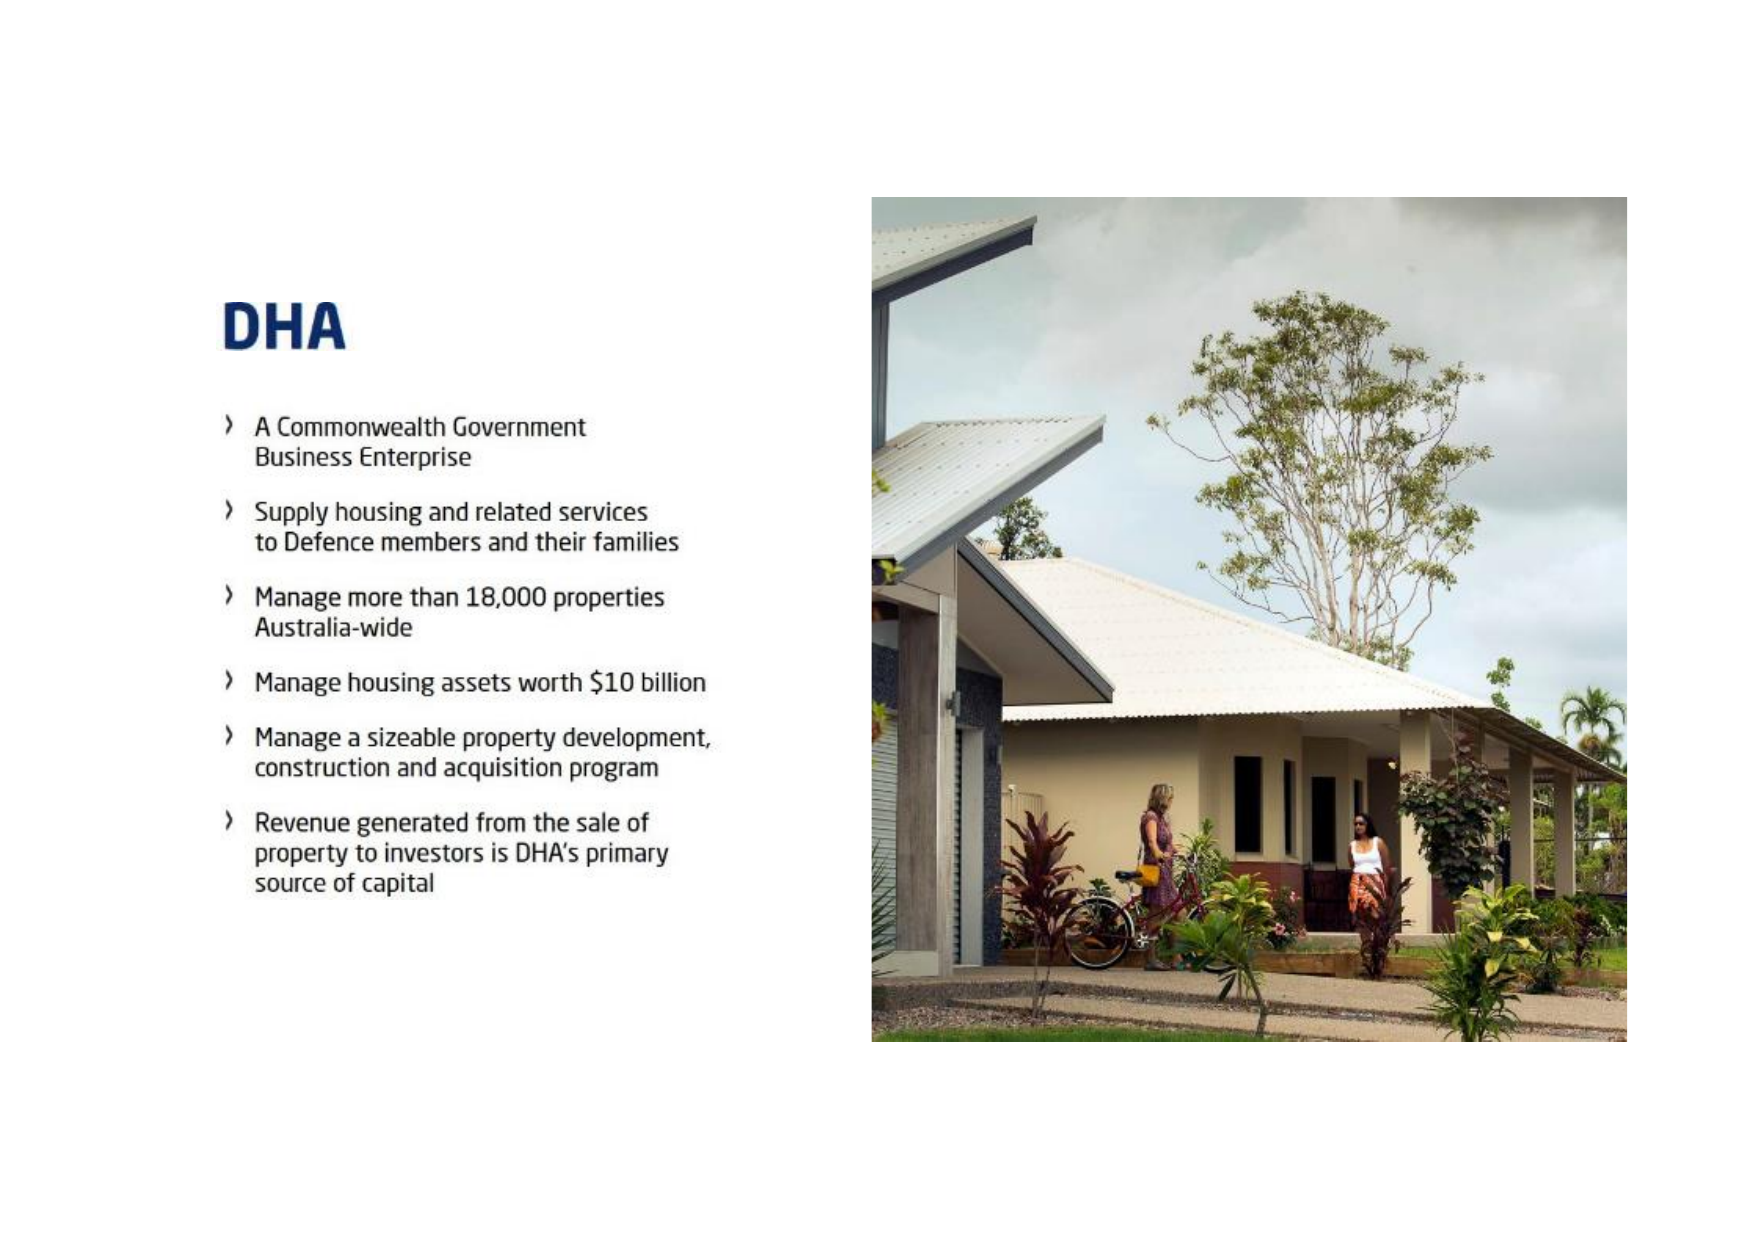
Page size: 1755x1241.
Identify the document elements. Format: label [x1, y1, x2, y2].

text_box [216, 302, 361, 351]
text_box [871, 197, 1628, 1042]
text_box [220, 402, 726, 900]
